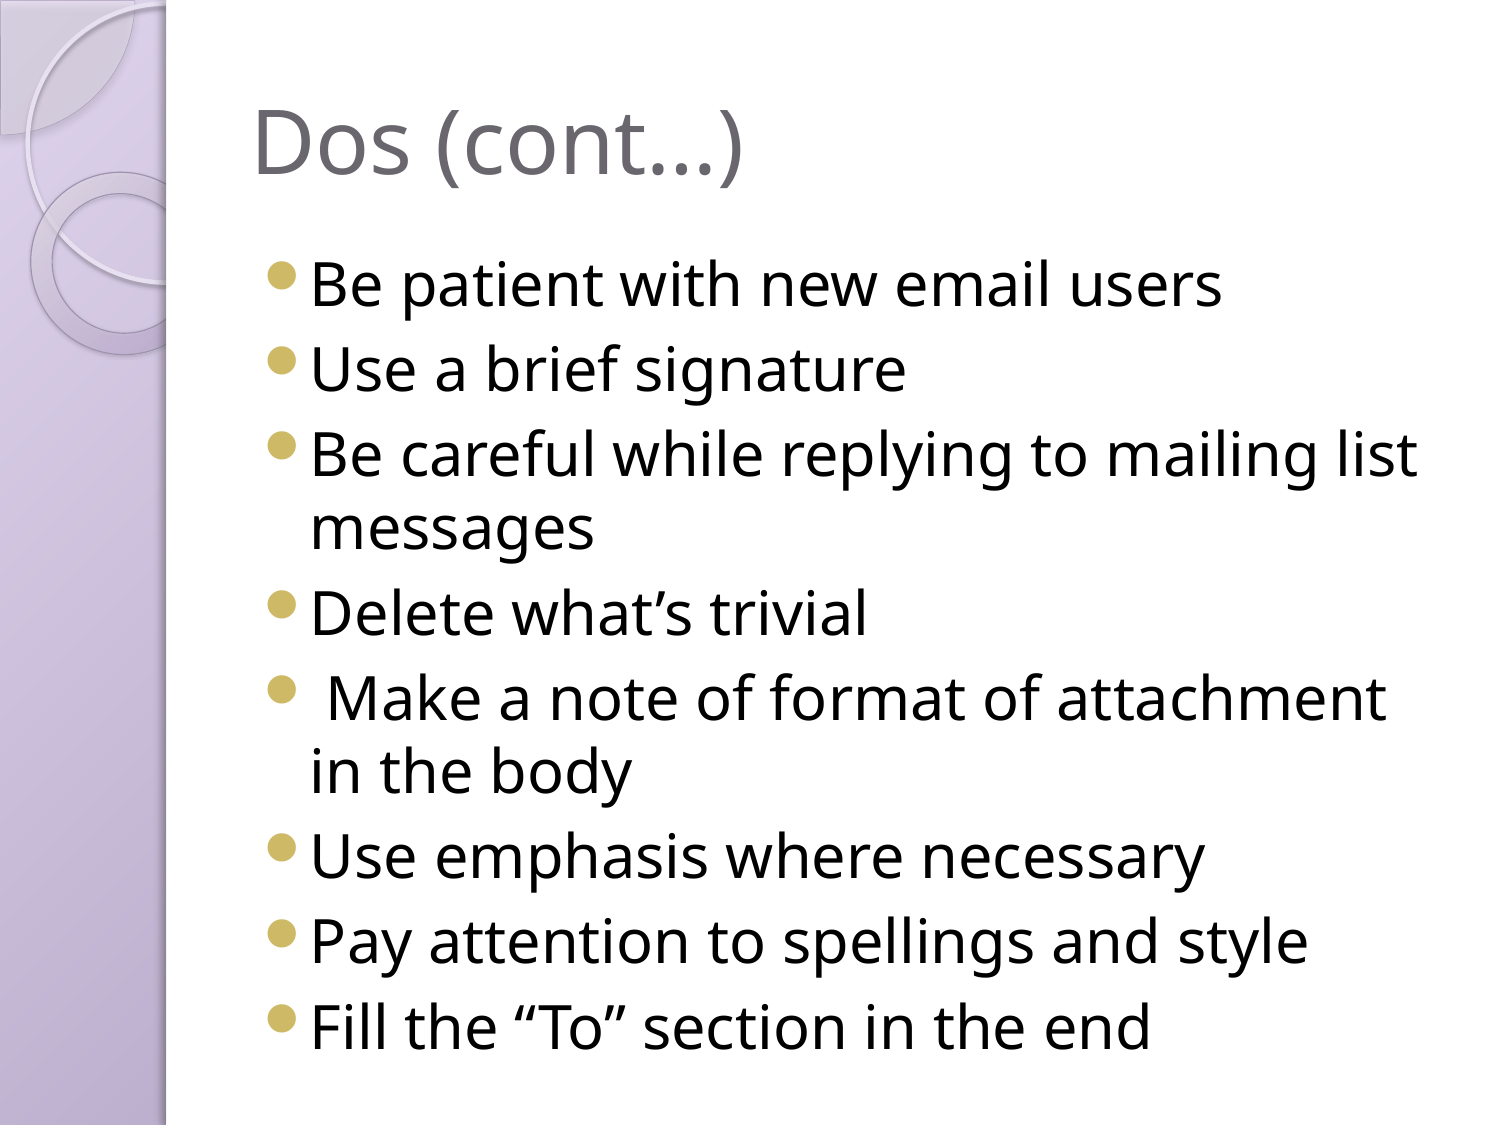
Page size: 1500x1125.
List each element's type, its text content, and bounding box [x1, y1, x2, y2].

list Be patient with new email users Use a brief signature Be careful while replying to mailing list messages Delete what’s trivial Make a note of format of attachment in the body Use emphasis where necessary Pay attention to spellings and style Fill the “To” section in the end [235, 237, 1466, 1075]
title Dos (cont…) [235, 45, 1466, 233]
